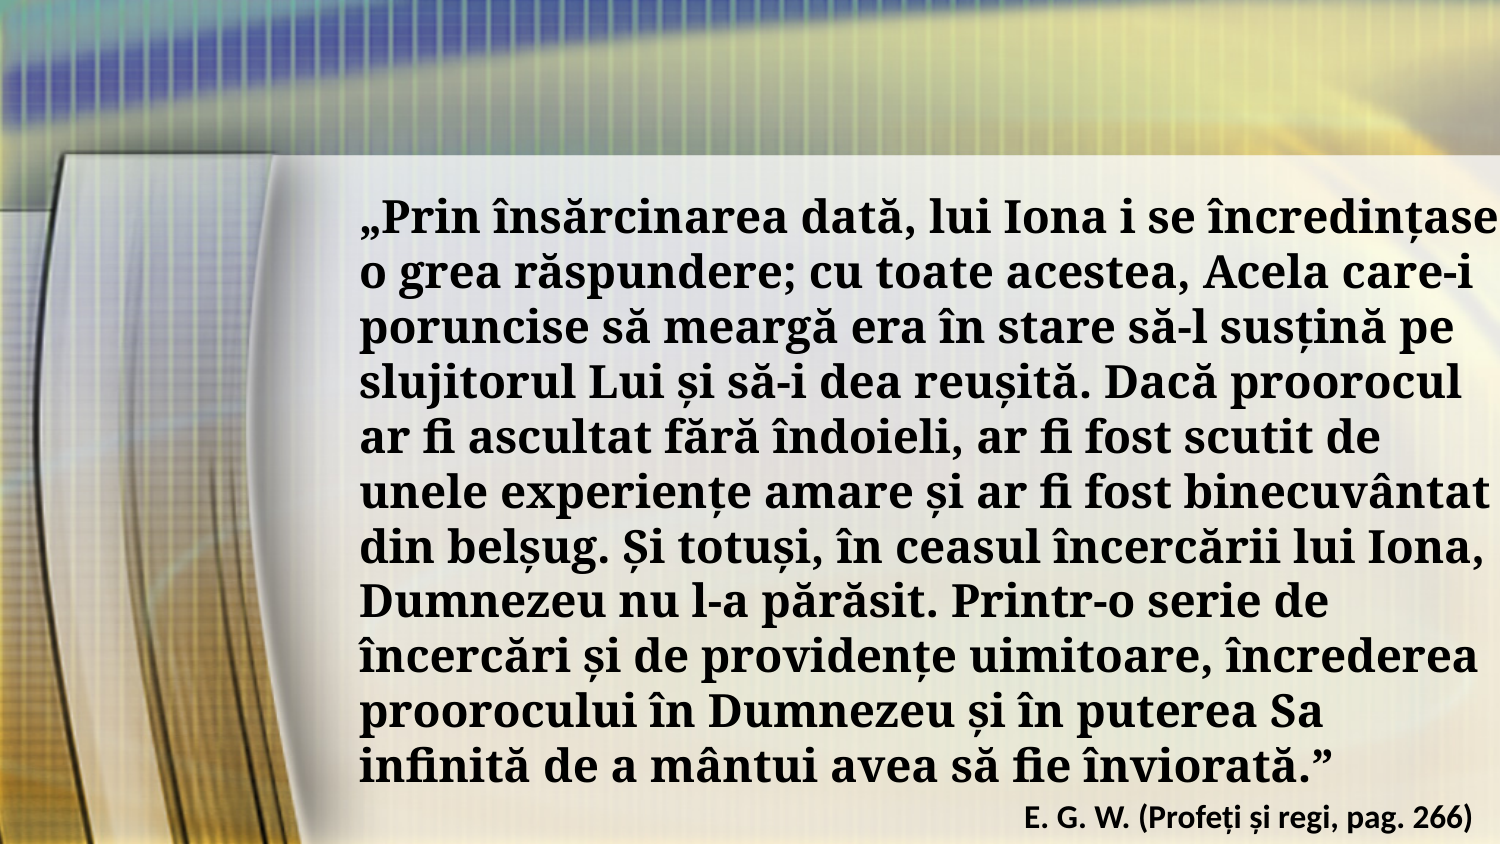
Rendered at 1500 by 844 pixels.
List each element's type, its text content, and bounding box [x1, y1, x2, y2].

picture [0, 0, 1500, 844]
text_box E. G. W. (Profeţi şi regi, pag. 266) [1009, 788, 1489, 843]
text_box „Prin însărcinarea dată, lui Iona i se încredinţase o grea răspundere; cu toate acestea, Acela care-i poruncise să meargă era în stare să-l susţină pe slujitorul Lui şi să-i dea reuşită. Dacă proorocul ar fi ascultat fără îndoieli, ar fi fost scutit de unele experienţe amare şi ar fi fost binecuvântat din belşug. Şi totuşi, în ceasul încercării lui Iona, Dumnezeu nu l-a părăsit. Printr-o serie de încercări şi de providenţe uimitoare, încrederea proorocului în Dumnezeu şi în puterea Sa infinită de a mântui avea să fie înviorată.” [344, 179, 1500, 800]
